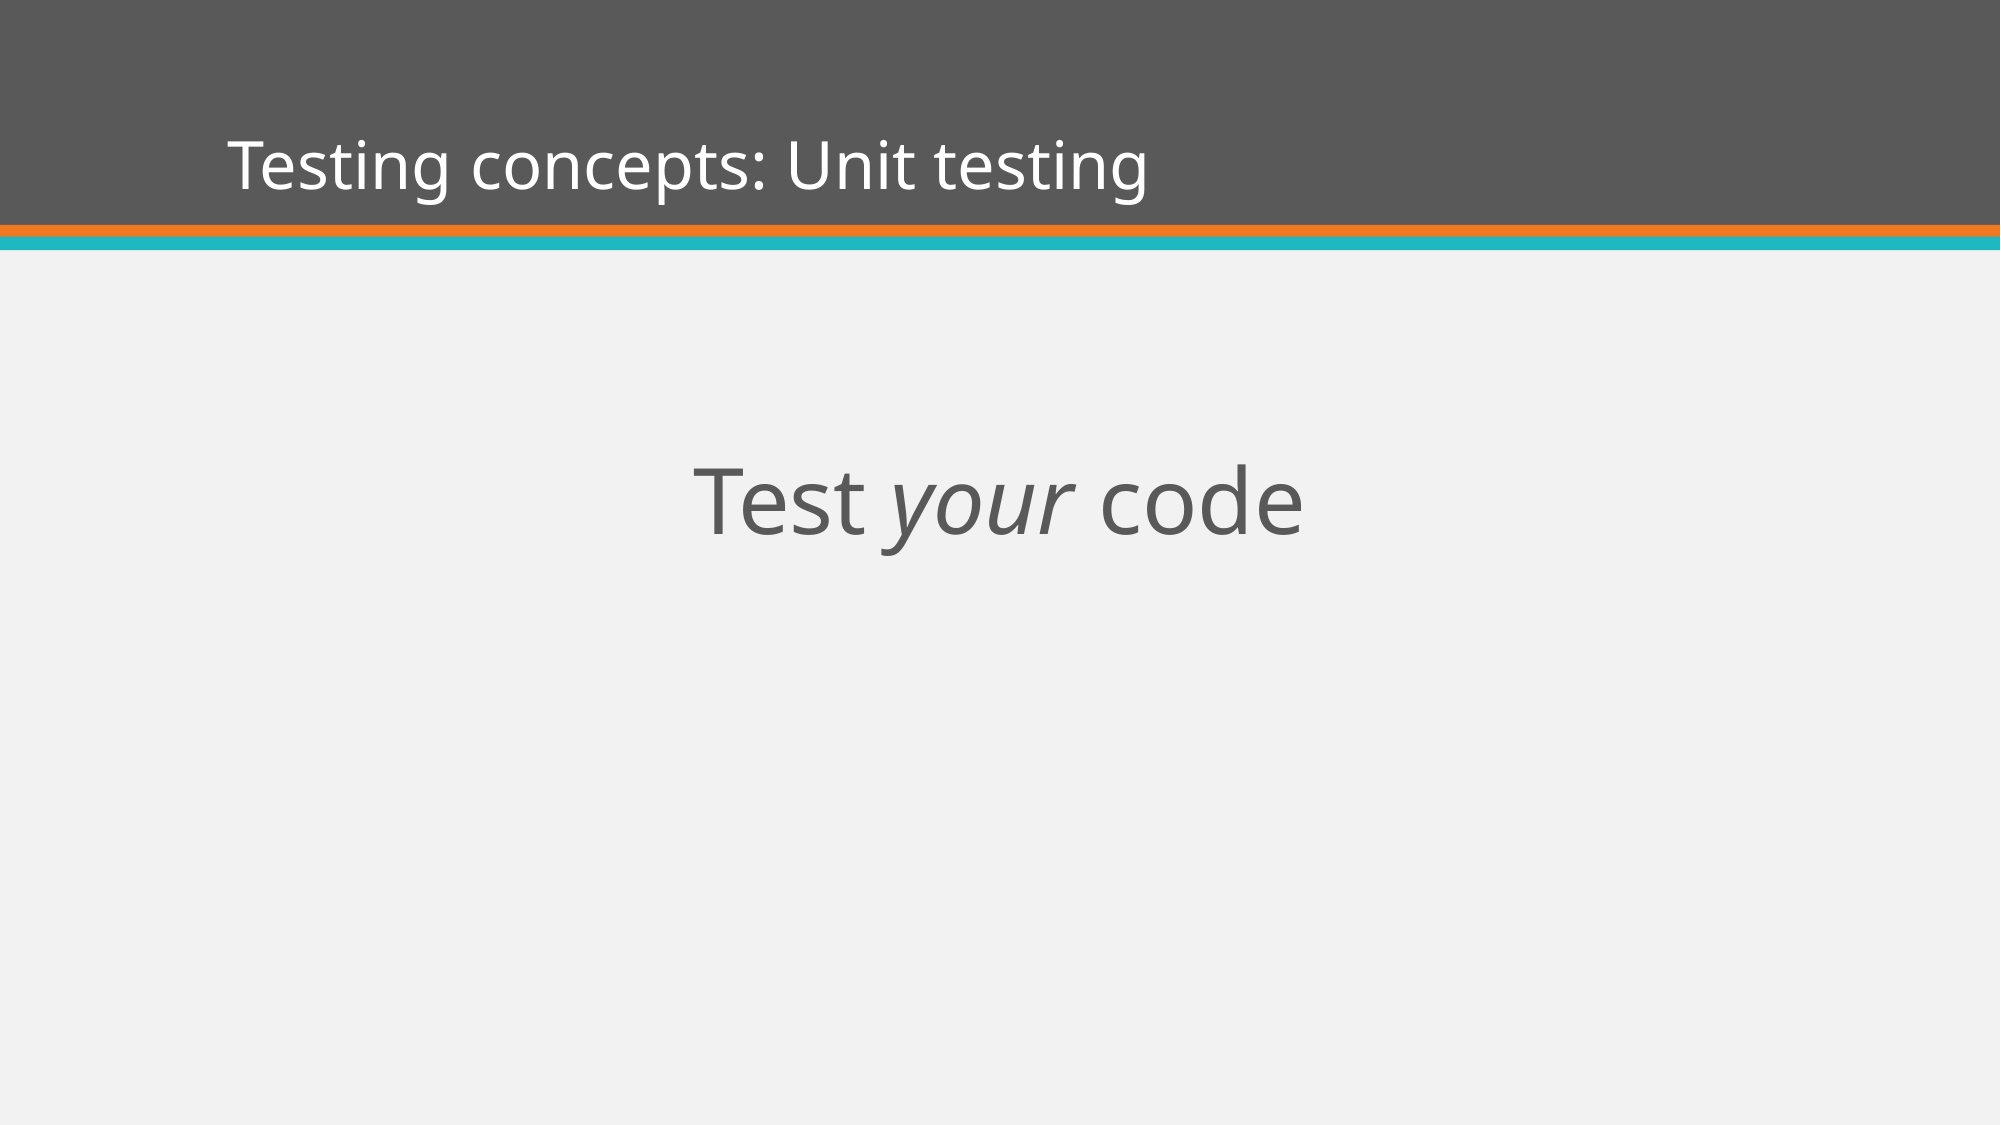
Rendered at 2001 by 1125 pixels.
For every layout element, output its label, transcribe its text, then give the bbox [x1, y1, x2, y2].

title Testing concepts: Unit testing [212, 41, 1788, 212]
list Test your code [212, 299, 1788, 1013]
